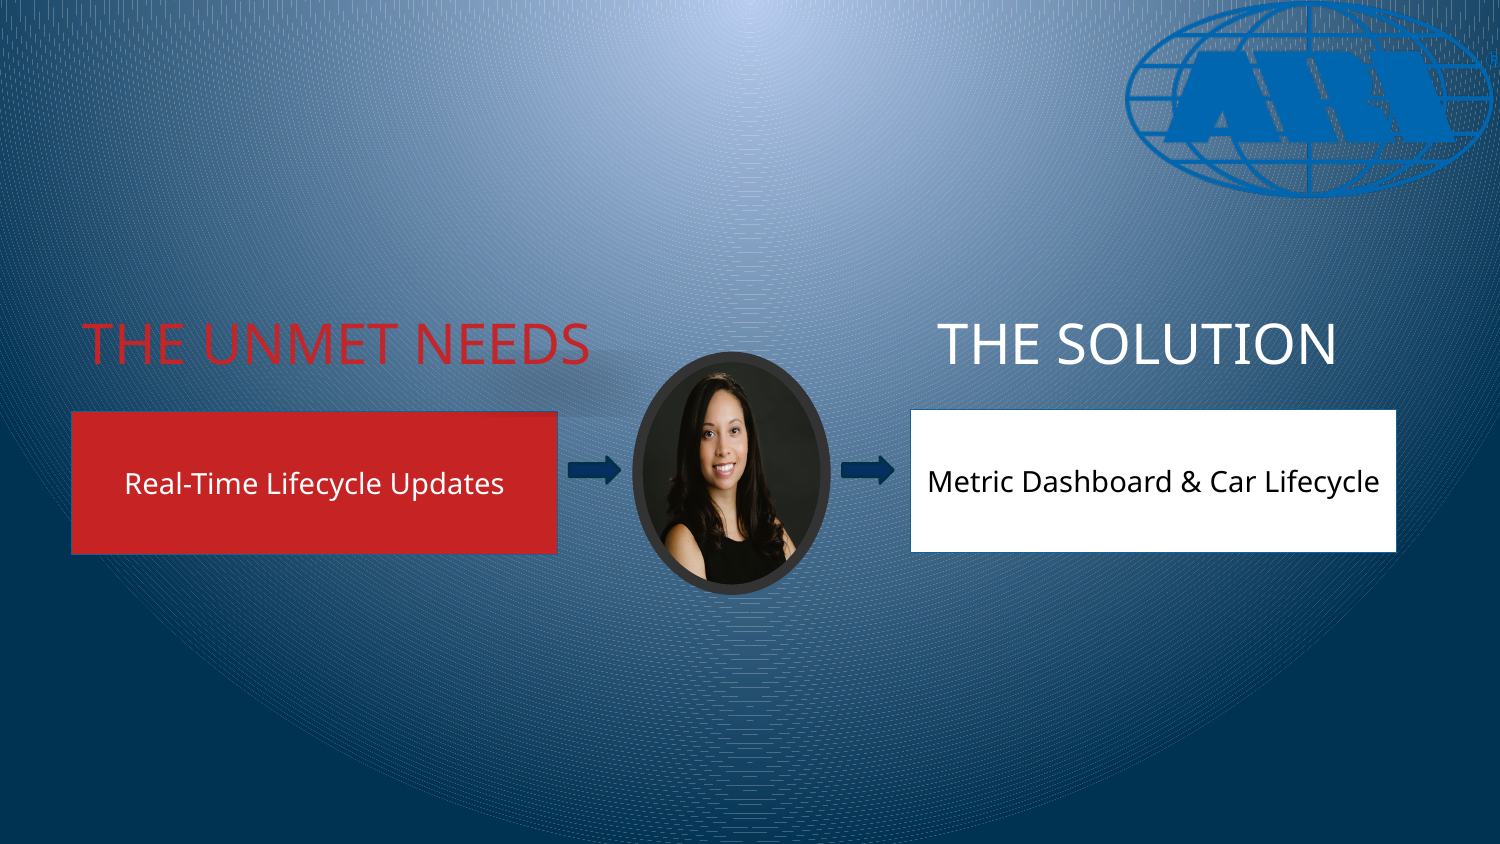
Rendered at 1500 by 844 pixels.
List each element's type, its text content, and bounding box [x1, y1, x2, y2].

text_box THE SOLUTION [922, 293, 1412, 387]
text_box Metric Dashboard & Car Lifecycle [910, 409, 1397, 553]
picture [637, 356, 826, 590]
text_box Real-Time Lifecycle Updates [71, 411, 558, 555]
picture [1110, 0, 1500, 200]
text_box [569, 456, 621, 484]
title THE UNMET NEEDS [67, 293, 659, 387]
text_box [842, 456, 894, 484]
